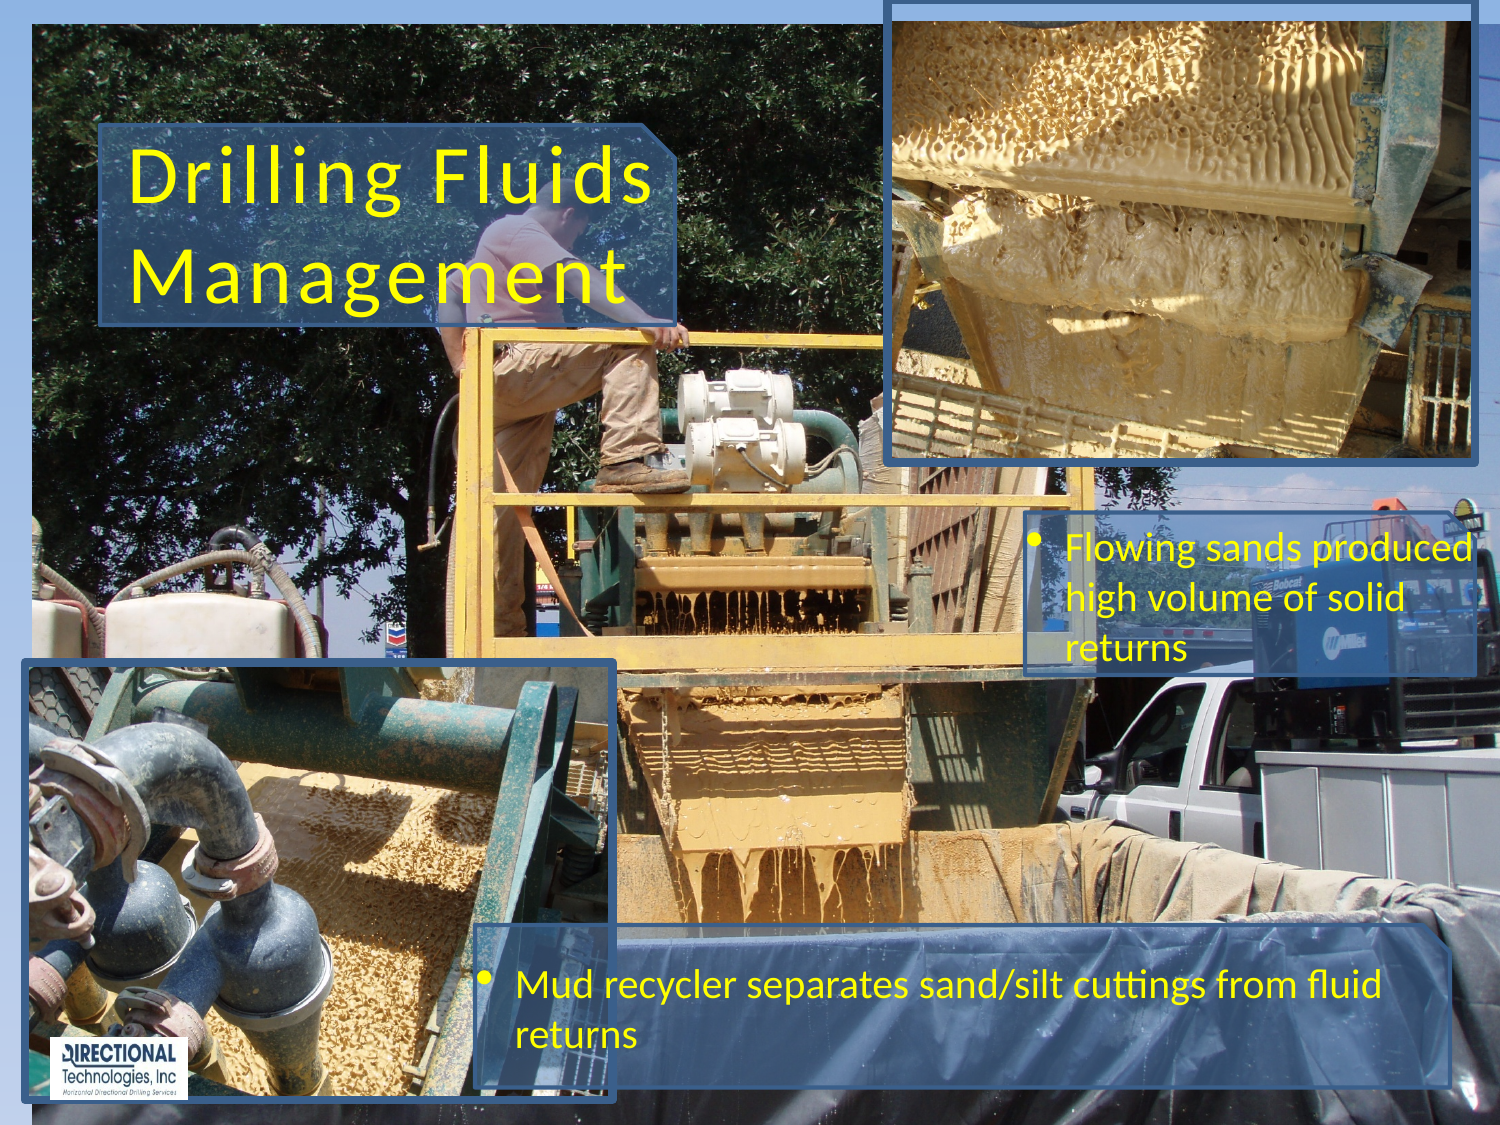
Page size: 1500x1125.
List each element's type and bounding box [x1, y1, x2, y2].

text_box [885, 0, 1477, 22]
picture [24, 21, 1500, 1125]
